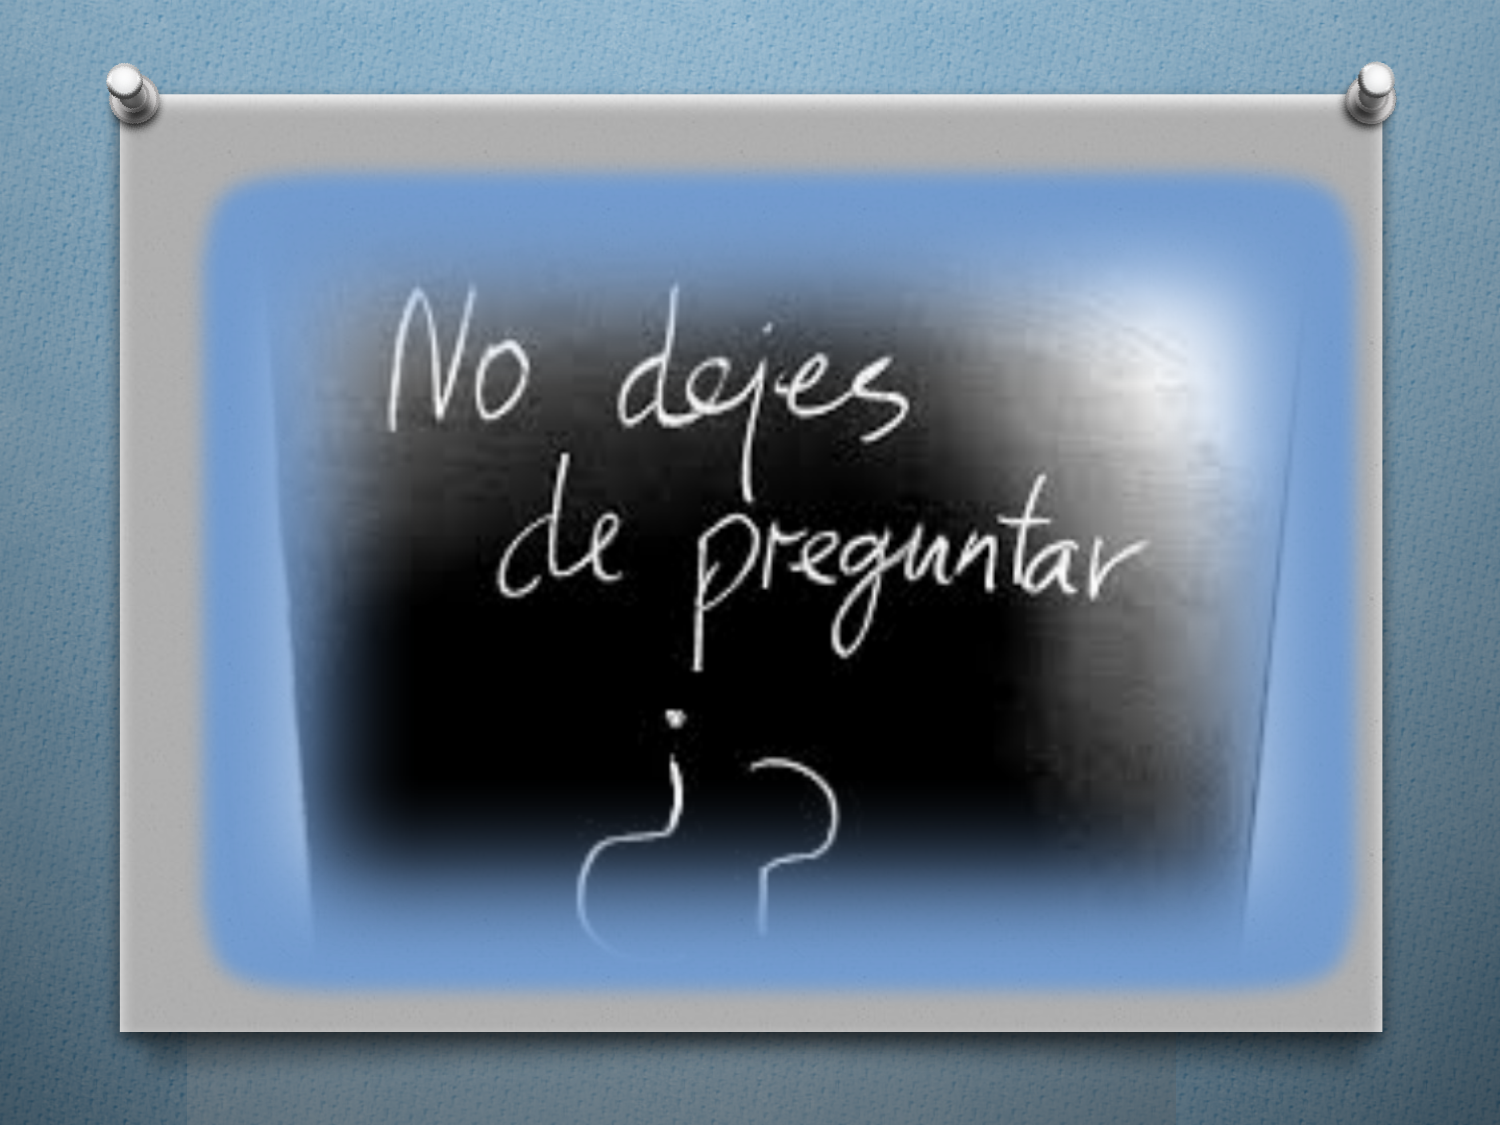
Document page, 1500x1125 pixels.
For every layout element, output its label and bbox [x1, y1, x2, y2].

picture [75, 29, 198, 153]
picture [1317, 35, 1439, 156]
list [218, 187, 1341, 977]
